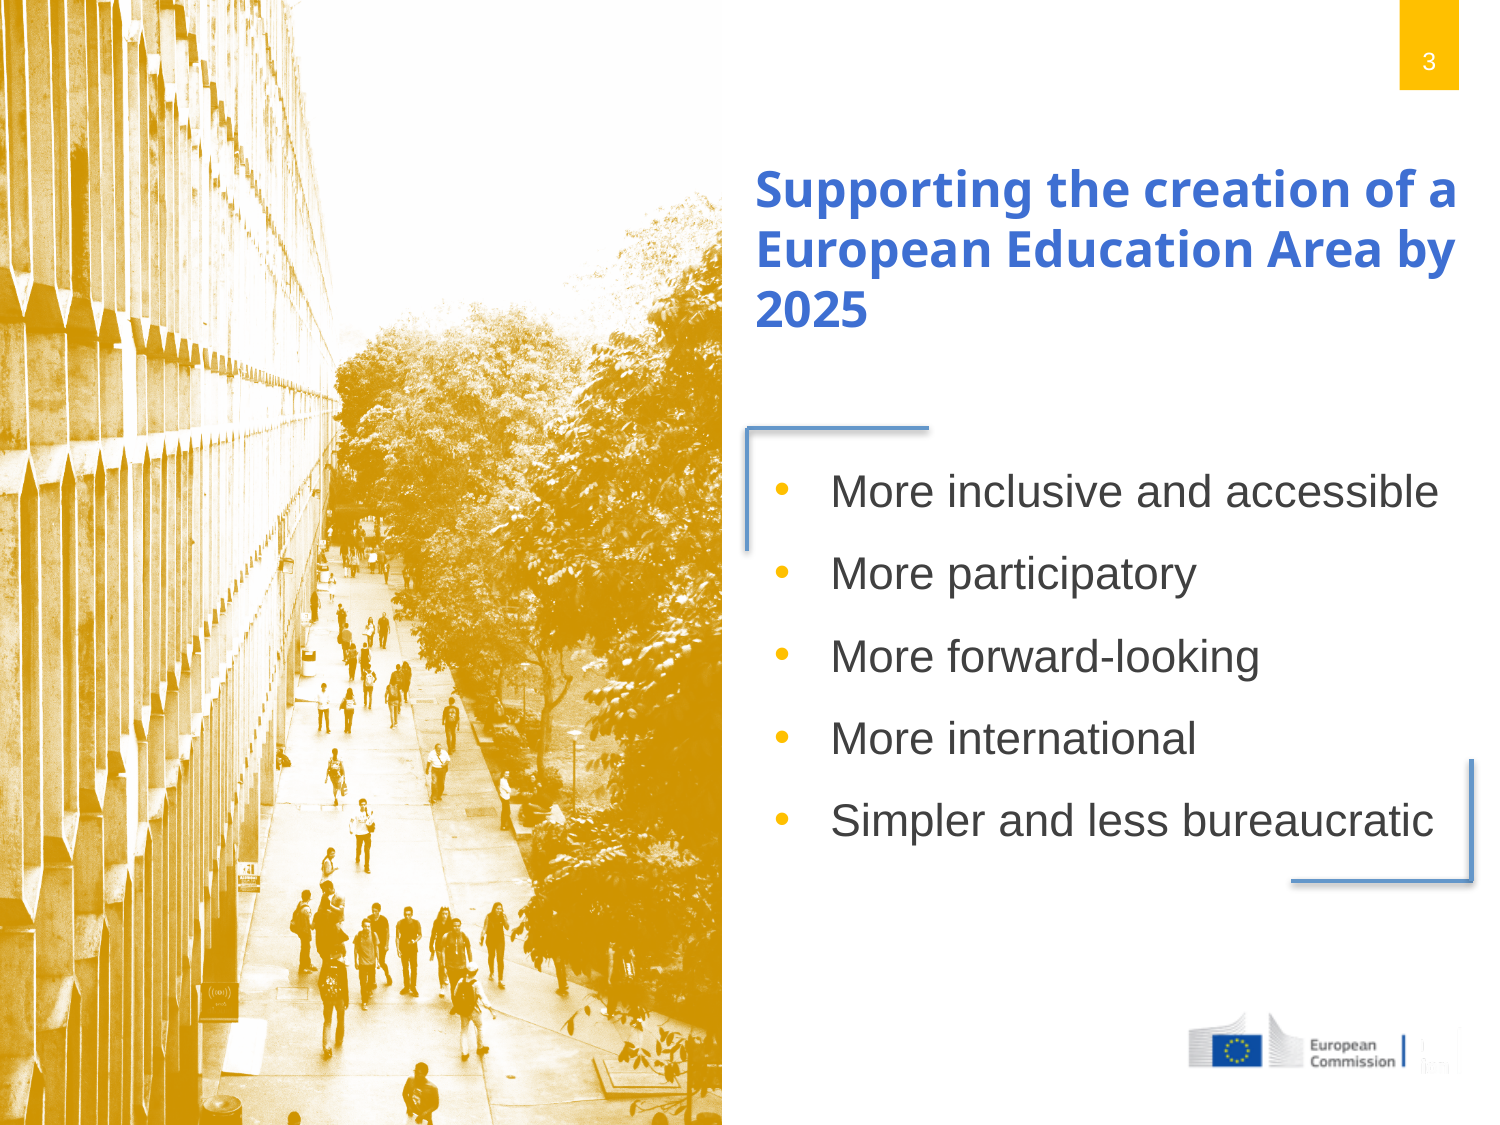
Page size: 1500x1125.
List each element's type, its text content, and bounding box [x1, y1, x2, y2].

slide_number 3 [1399, 31, 1459, 91]
picture [1161, 992, 1462, 1085]
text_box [746, 427, 930, 551]
picture [0, 0, 722, 1125]
list More inclusive and accessible More participatory More forward-looking More international Simpler and less bureaucratic [740, 426, 1485, 767]
text_box Supporting the creation of a European Education Area by 2025 [740, 150, 1500, 405]
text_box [1290, 758, 1474, 882]
